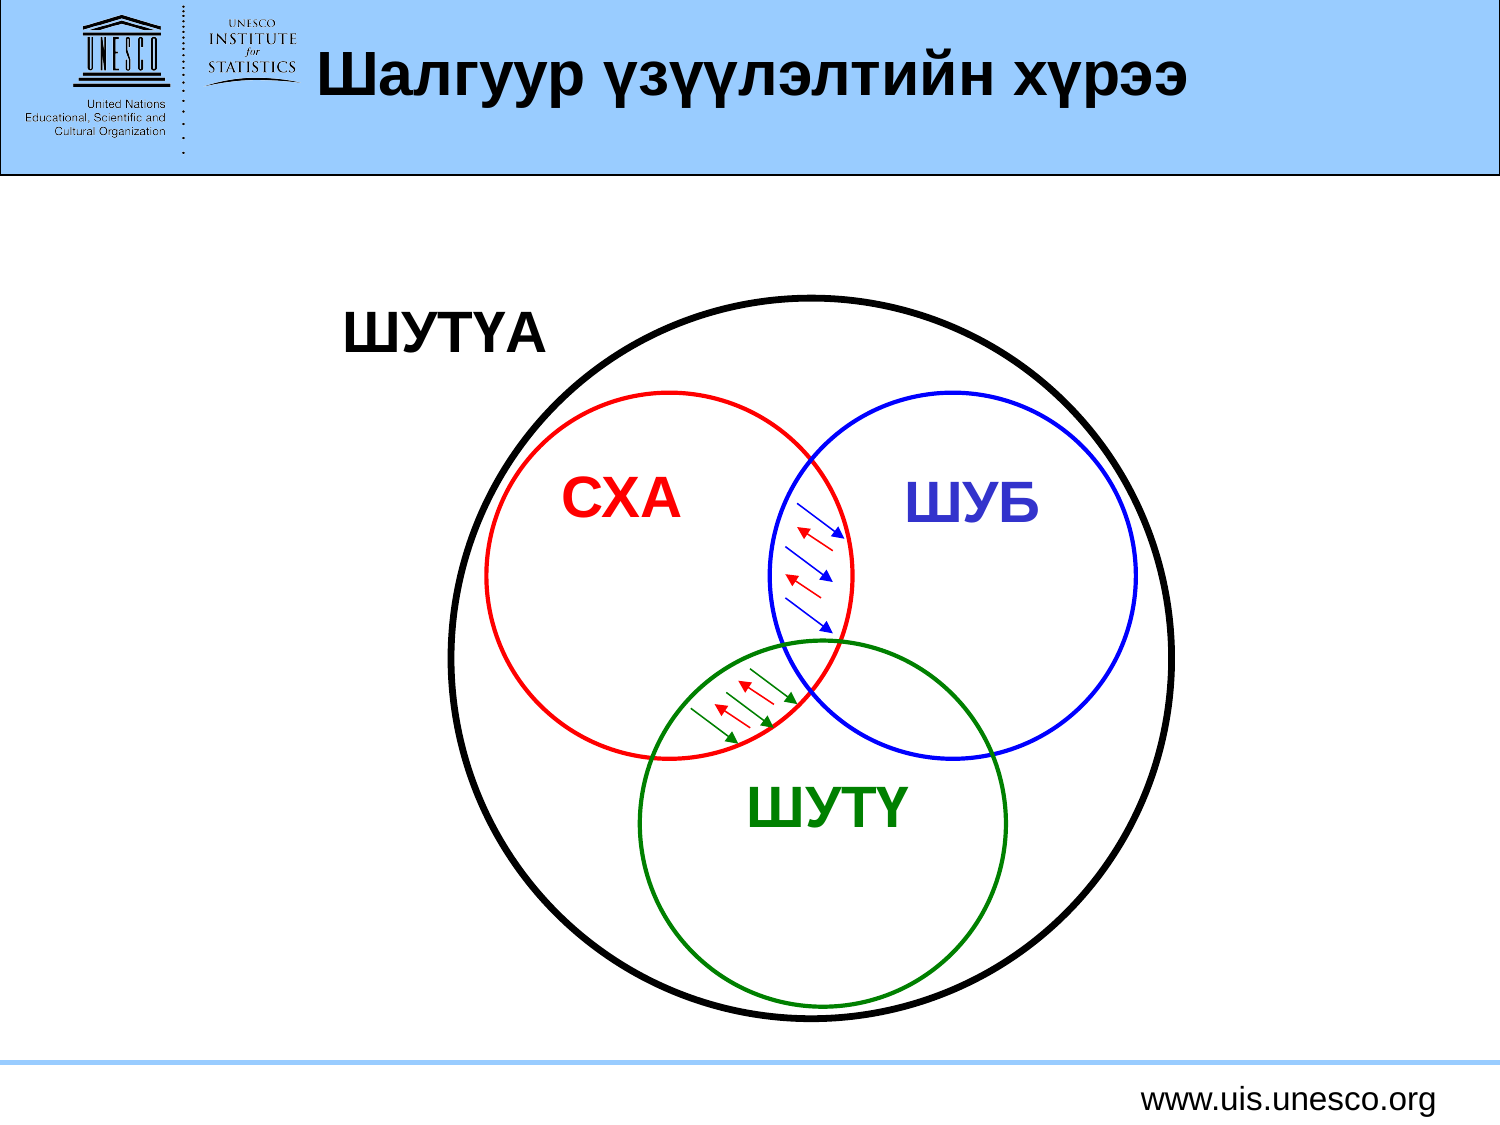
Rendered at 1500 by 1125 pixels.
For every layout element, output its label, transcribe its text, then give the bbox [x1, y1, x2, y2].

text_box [292, 286, 1172, 1019]
picture [0, 0, 325, 173]
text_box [690, 503, 845, 744]
title Шалгуур үзүүлэлтийн хүрээ [300, 0, 1463, 146]
